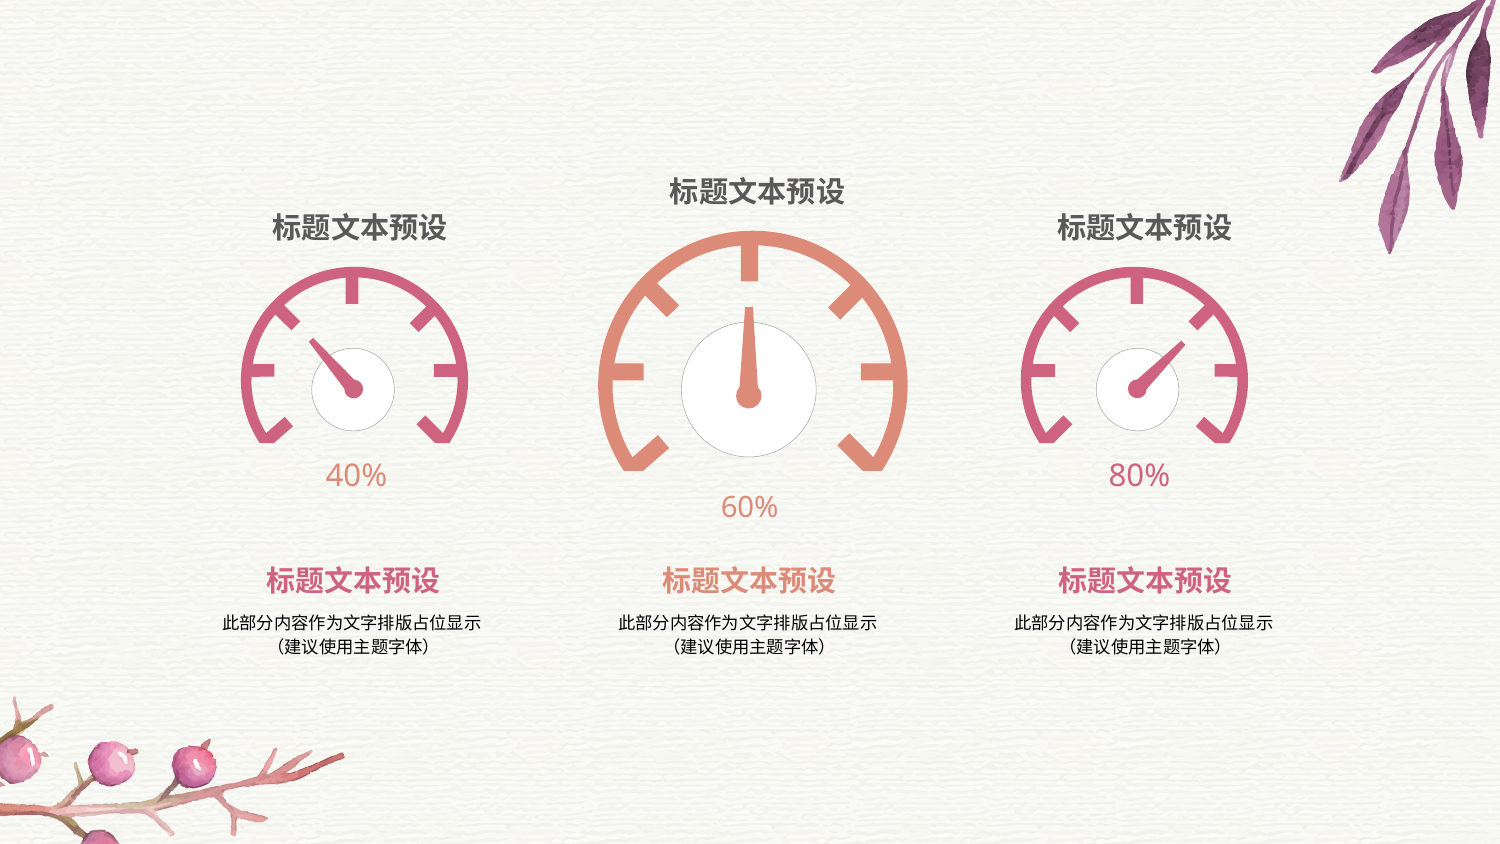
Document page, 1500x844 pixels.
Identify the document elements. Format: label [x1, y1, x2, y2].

text_box [597, 162, 908, 531]
text_box [240, 198, 469, 493]
picture [0, 592, 308, 844]
text_box [217, 562, 1283, 669]
text_box [1020, 198, 1249, 493]
picture [1292, 0, 1500, 209]
